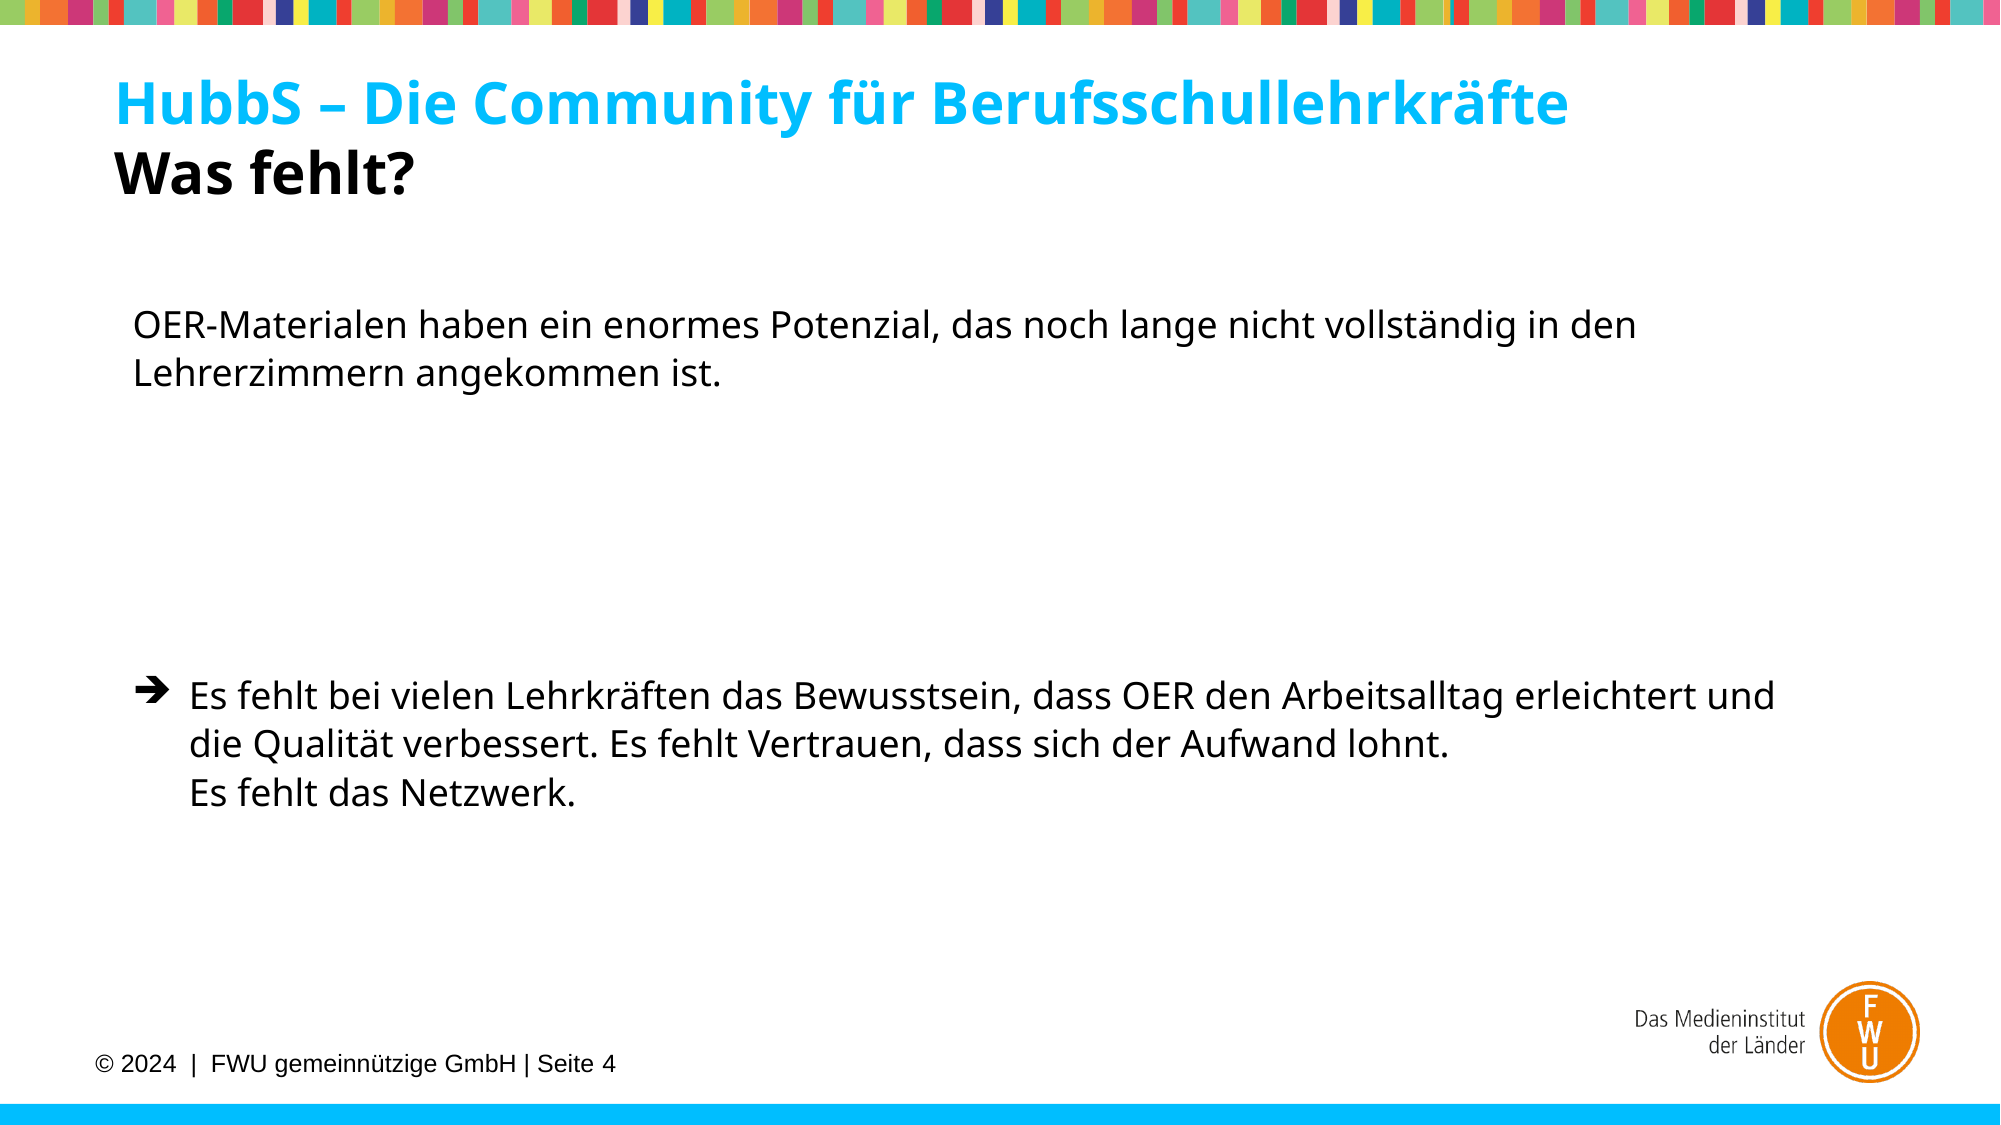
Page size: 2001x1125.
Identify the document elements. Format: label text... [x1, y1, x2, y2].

picture [1636, 981, 1920, 1083]
text_box OER-Materialen haben ein enormes Potenzial, das noch lange nicht vollständig in den Lehrerzimmern angekommen ist. [117, 290, 1851, 593]
text_box Es fehlt bei vielen Lehrkräften das Bewusstsein, dass OER den Arbeitsalltag erleichtert und die Qualität verbessert. Es fehlt Vertrauen, dass sich der Aufwand lohnt. Es fehlt das Netzwerk. [117, 661, 1851, 883]
text_box HubbS – Die Community für Berufsschullehrkräfte Was fehlt? [99, 58, 1900, 207]
